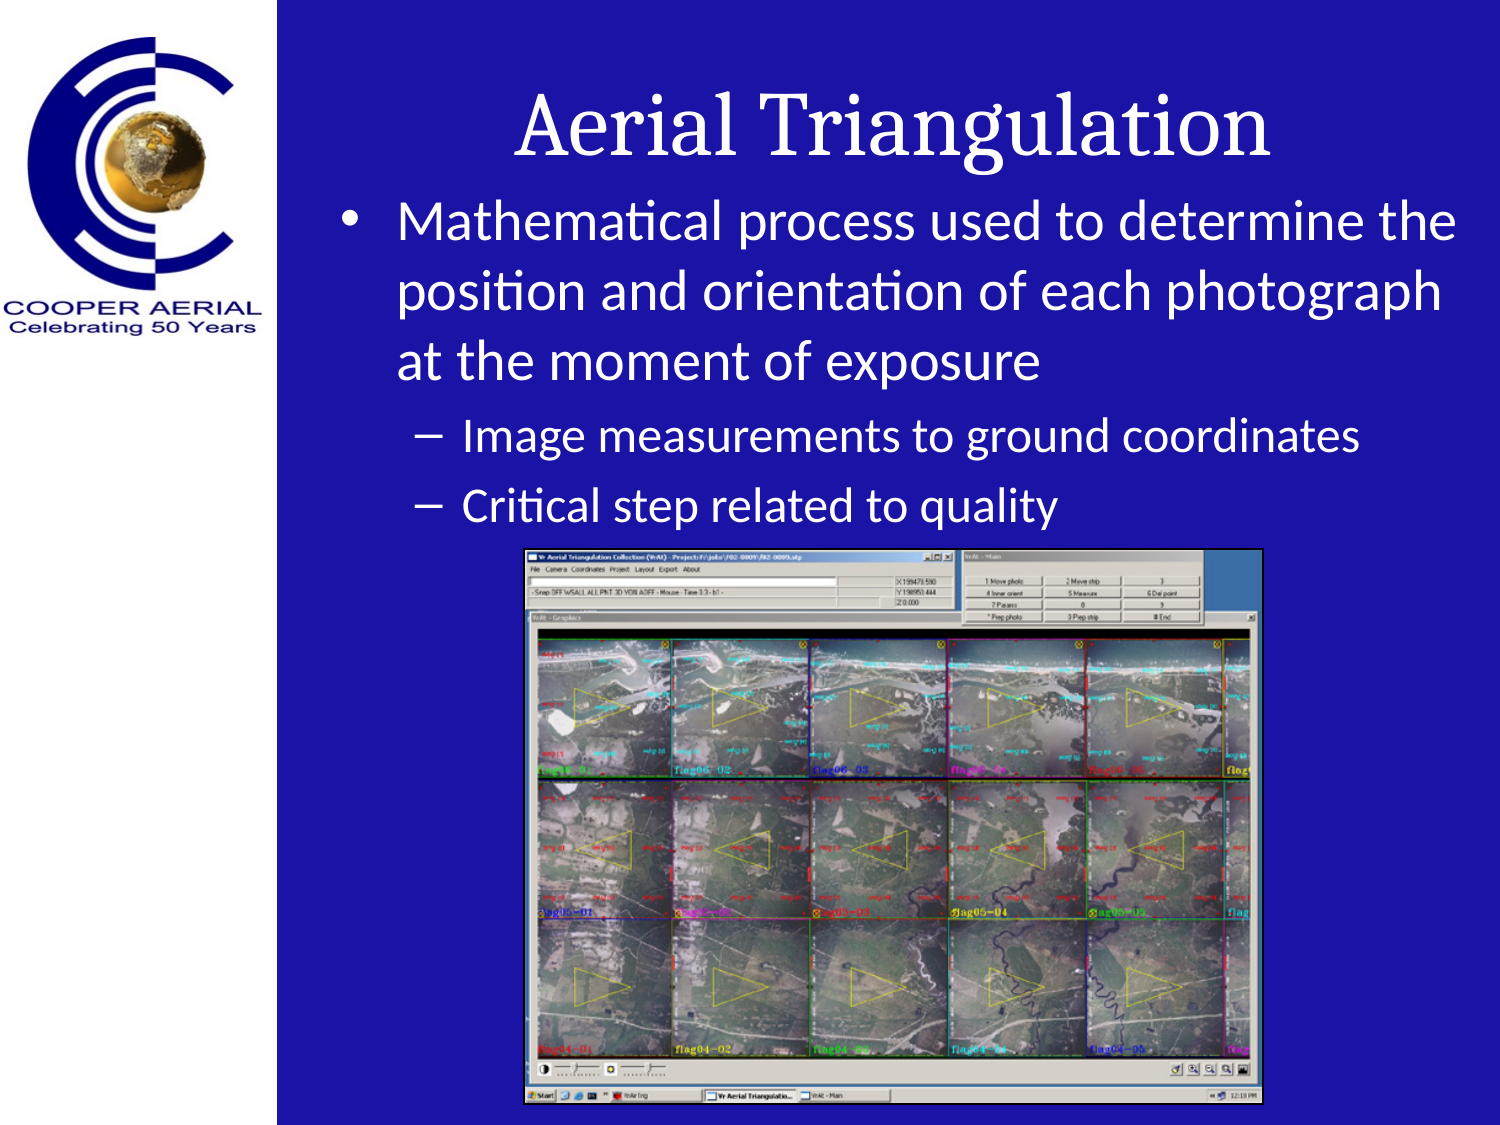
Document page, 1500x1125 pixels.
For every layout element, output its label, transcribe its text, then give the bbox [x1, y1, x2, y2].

picture [524, 549, 1263, 1104]
title Aerial Triangulation [337, 24, 1450, 174]
list Mathematical process used to determine the position and orientation of each photograph at the moment of exposure Image measurements to ground coordinates Critical step related to quality [324, 174, 1500, 943]
picture [2, 37, 263, 338]
